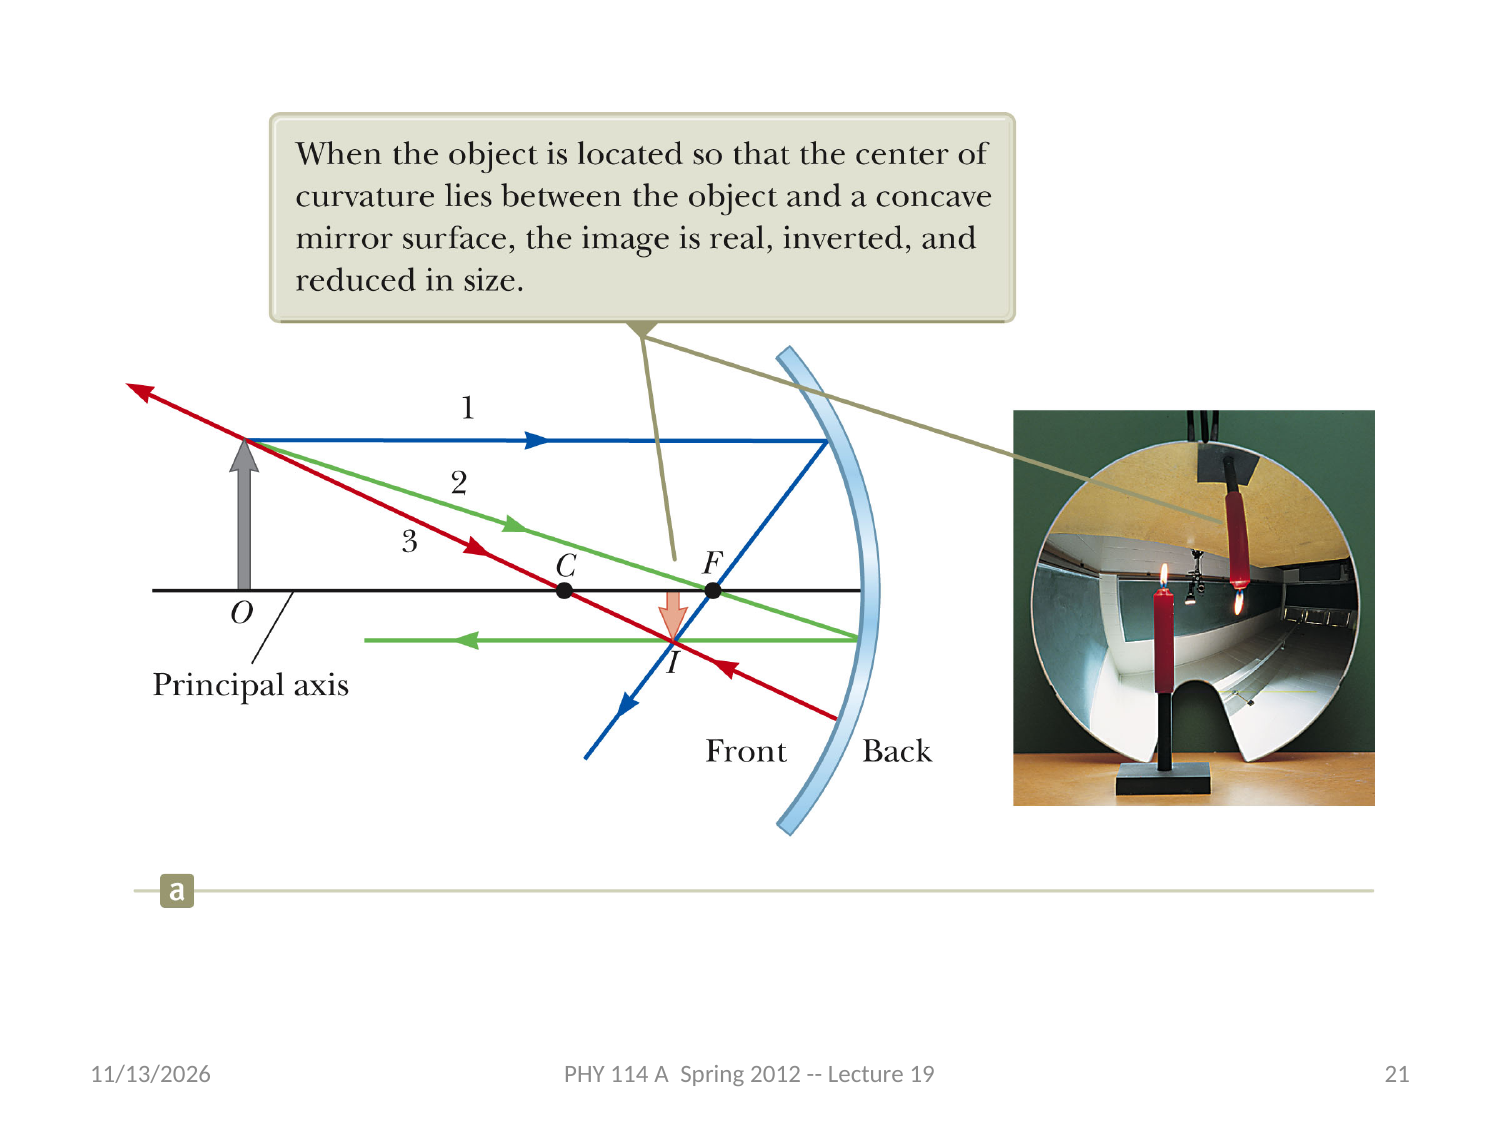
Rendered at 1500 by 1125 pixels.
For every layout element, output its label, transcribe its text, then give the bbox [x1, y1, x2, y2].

picture [124, 112, 1376, 910]
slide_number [75, 1042, 425, 1103]
footer PHY 114 A Spring 2012 -- Lecture 19 [512, 1042, 988, 1103]
slide_number 21 [1074, 1042, 1425, 1103]
